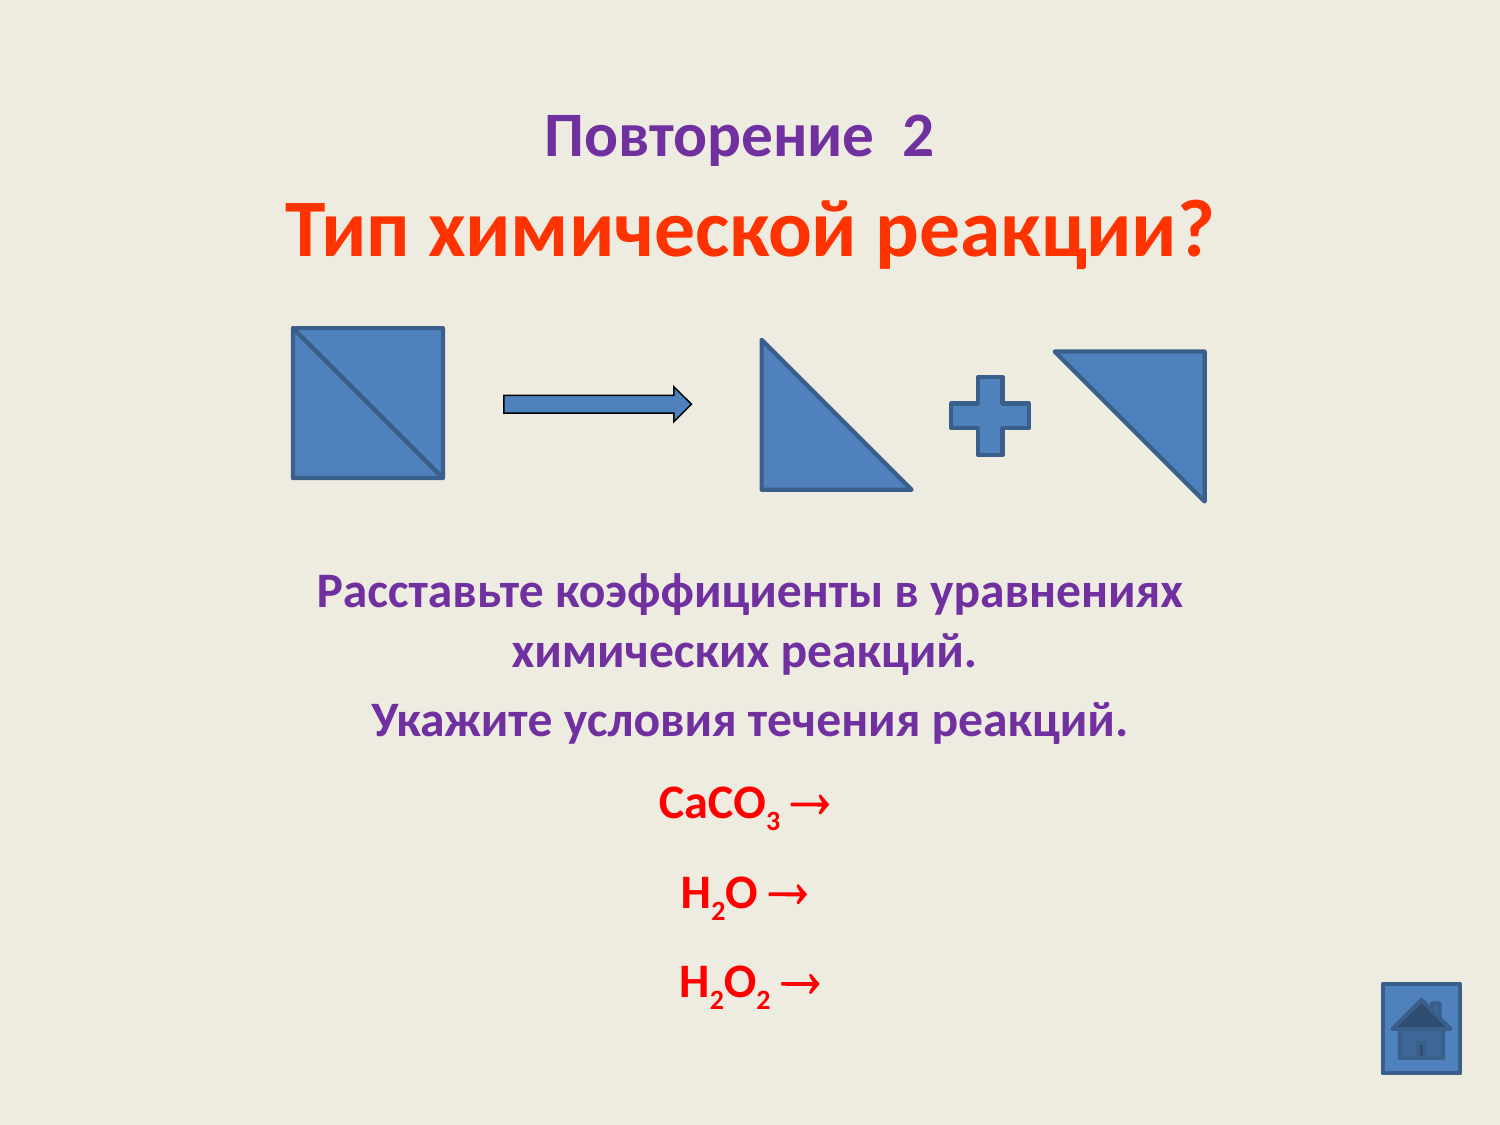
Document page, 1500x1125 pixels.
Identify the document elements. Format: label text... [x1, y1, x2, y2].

text_box [503, 386, 692, 422]
title Повторение 2 Тип химической реакции? [112, 58, 1388, 282]
text_box [1052, 349, 1207, 504]
text_box [949, 375, 1031, 457]
subtitle Расставьте коэффициенты в уравнениях химических реакций. Укажите условия течения реакций. CaCO3  H2O  H2O2  [225, 550, 1275, 1090]
text_box [759, 337, 914, 492]
text_box [290, 327, 443, 481]
text_box [291, 326, 446, 481]
text_box [1381, 982, 1462, 1075]
